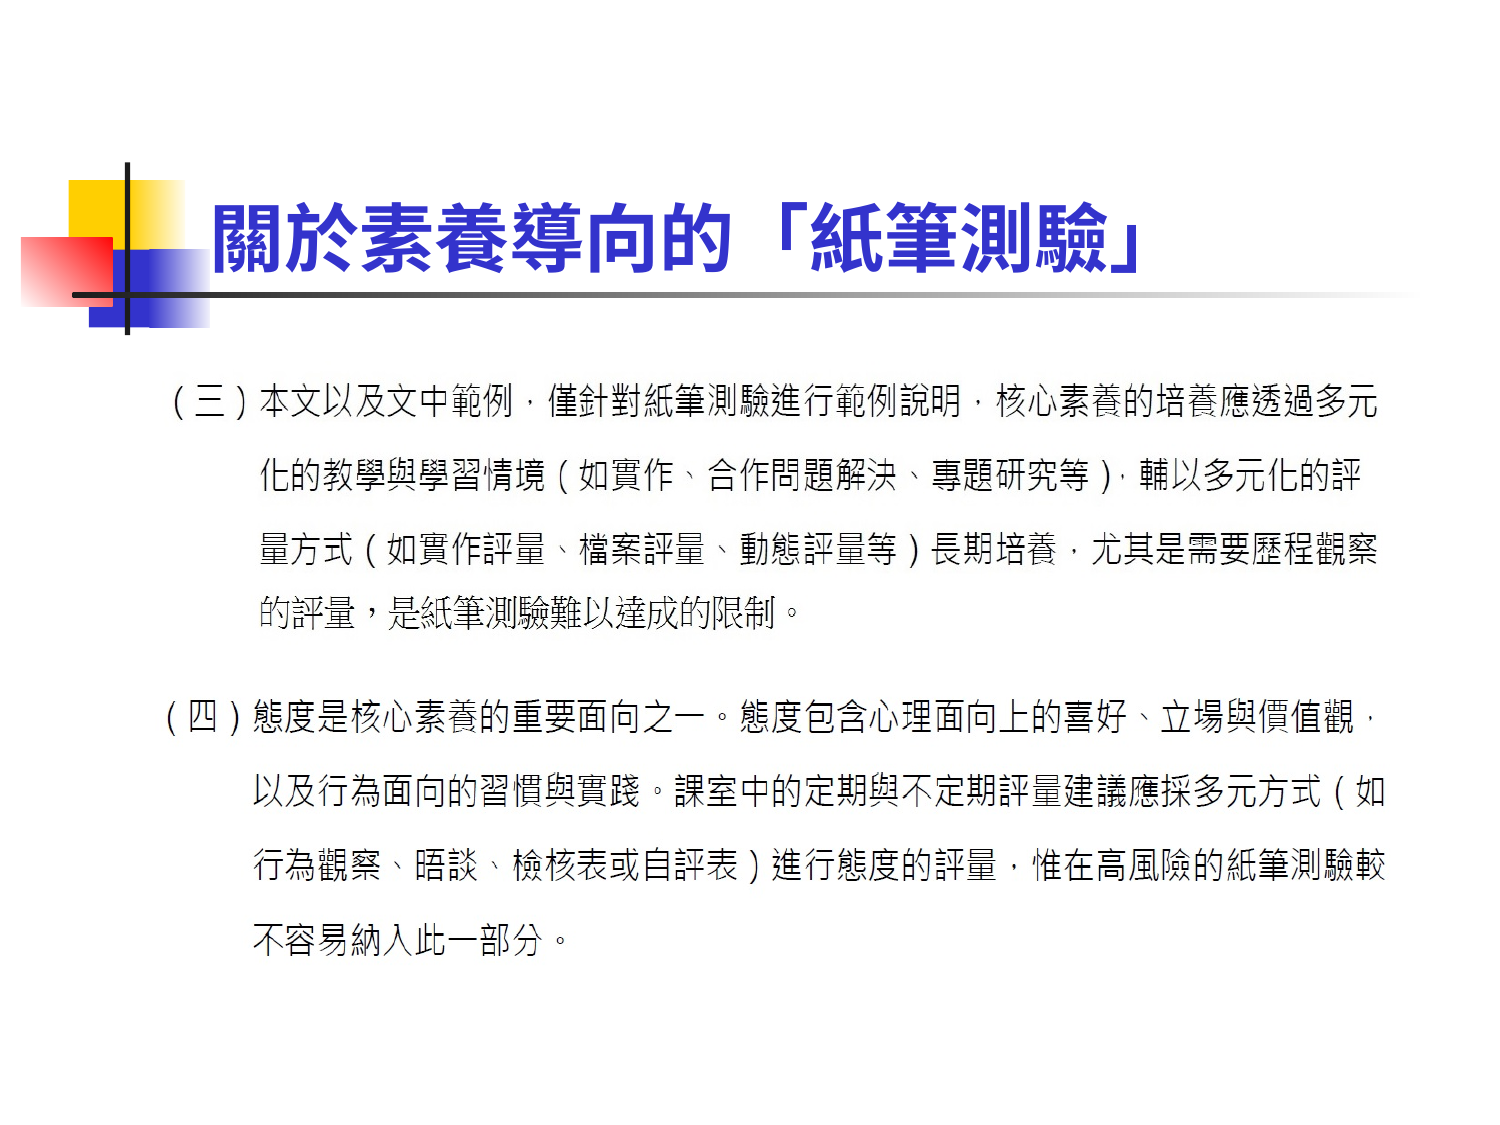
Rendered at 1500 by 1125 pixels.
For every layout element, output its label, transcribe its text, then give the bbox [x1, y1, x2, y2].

picture [147, 361, 1430, 1005]
title 關於素養導向的「紙筆測驗」 [194, 101, 1468, 289]
